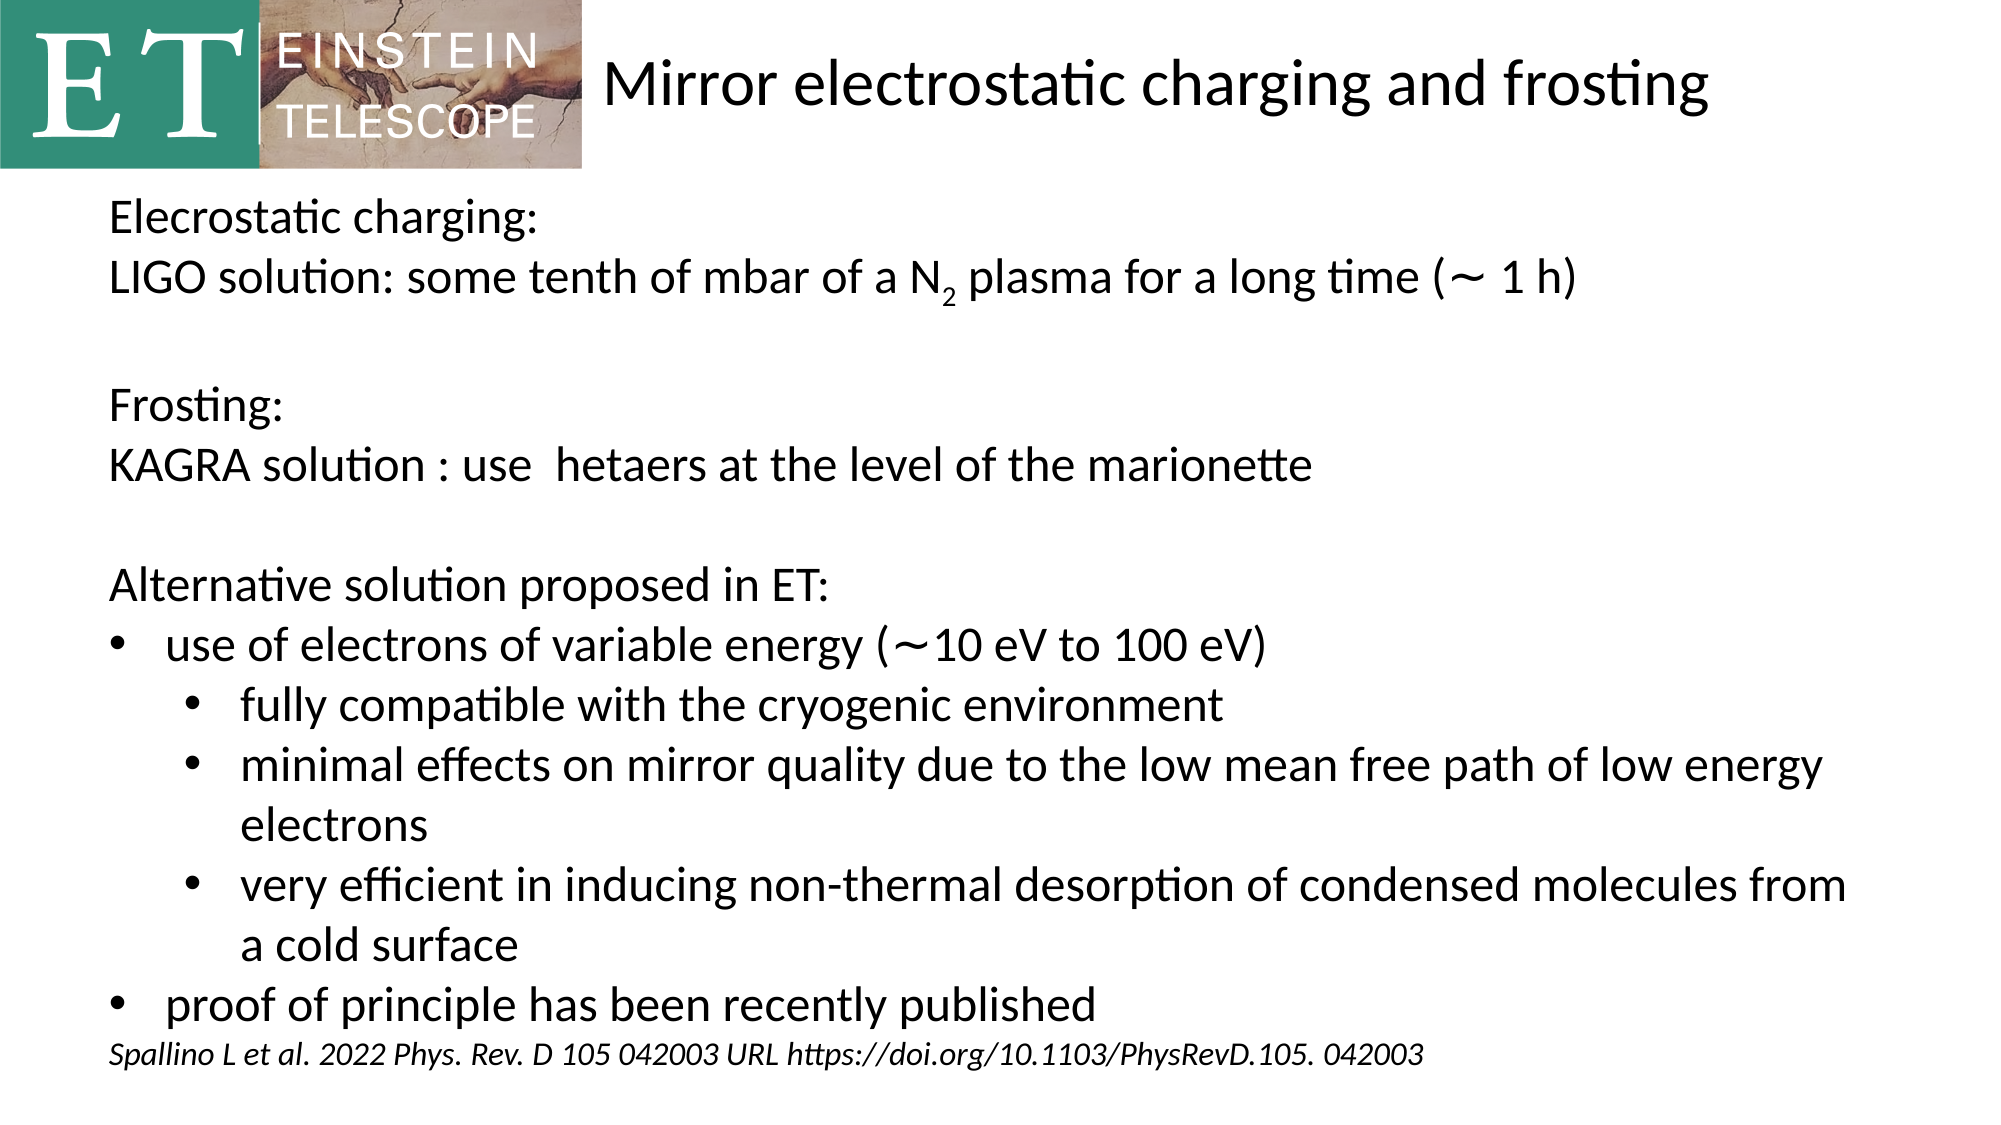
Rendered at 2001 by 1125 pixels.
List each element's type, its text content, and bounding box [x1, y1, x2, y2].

text_box Mirror electrostatic charging and frosting [587, 31, 1742, 127]
picture [0, 0, 582, 169]
text_box Elecrostatic charging: LIGO solution: some tenth of mbar of a N2 plasma for a long time (∼ 1 h) Frosting: KAGRA solution : use hetaers at the level of the marionette Alternative solution proposed in ET: use of electrons of variable energy (∼10 eV to 100 eV) fully compatible with the cryogenic environment minimal effects on mirror quality due to the low mean free path of low energy electrons very efficient in inducing non-thermal desorption of condensed molecules from a cold surface proof of principle has been recently published Spallino L et al. 2022 Phys. Rev. D 105 042003 URL https://doi.org/10.1103/PhysRevD.105. 042003 [94, 176, 1864, 1080]
